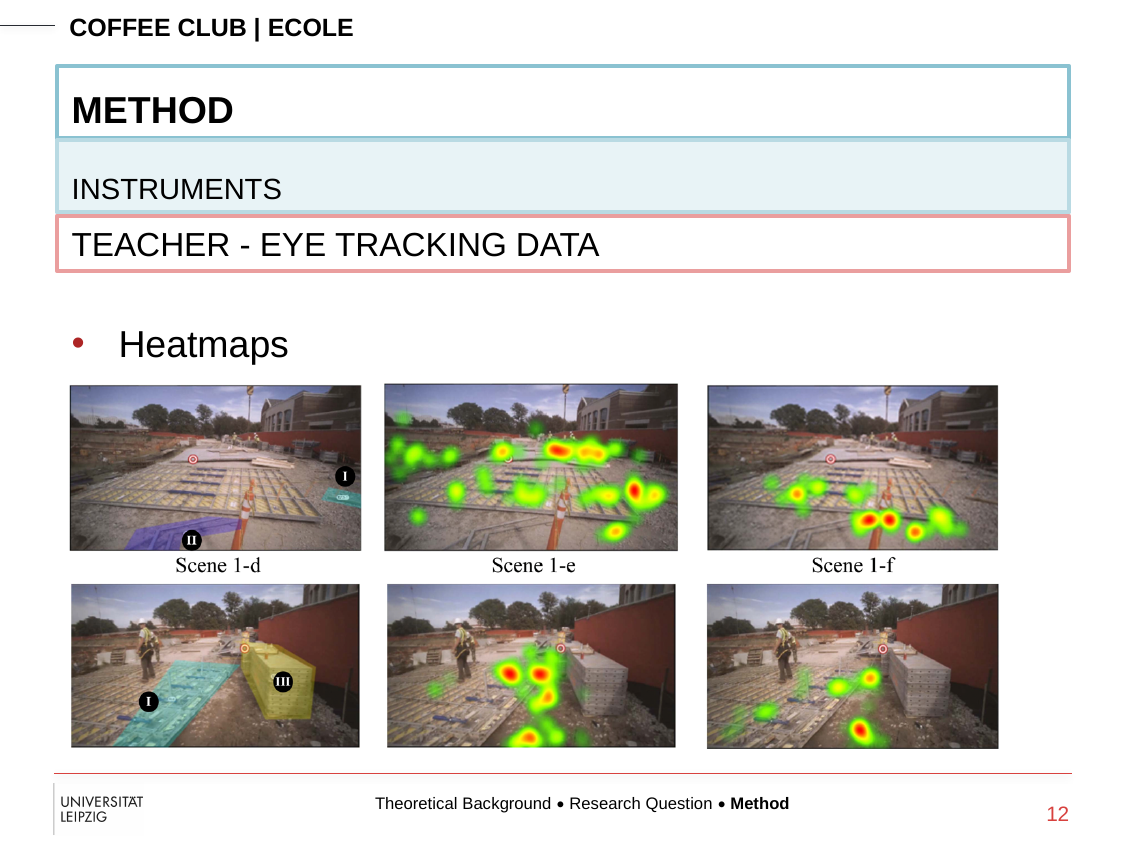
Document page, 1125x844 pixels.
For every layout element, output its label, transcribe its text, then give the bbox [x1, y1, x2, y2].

text_box Heatmaps Duration and number of fixations on relevant AOIs [56, 290, 962, 576]
text_box Theoretical Background • Research Question • Method [153, 785, 1012, 821]
text_box TEACHER - EYE TRACKING DATA [55, 214, 1071, 273]
picture [53, 782, 144, 836]
text_box INSTRUMENTS [55, 138, 1071, 214]
picture [63, 374, 1004, 753]
slide_number 12 [962, 800, 1070, 839]
list METHOD [55, 64, 1071, 138]
